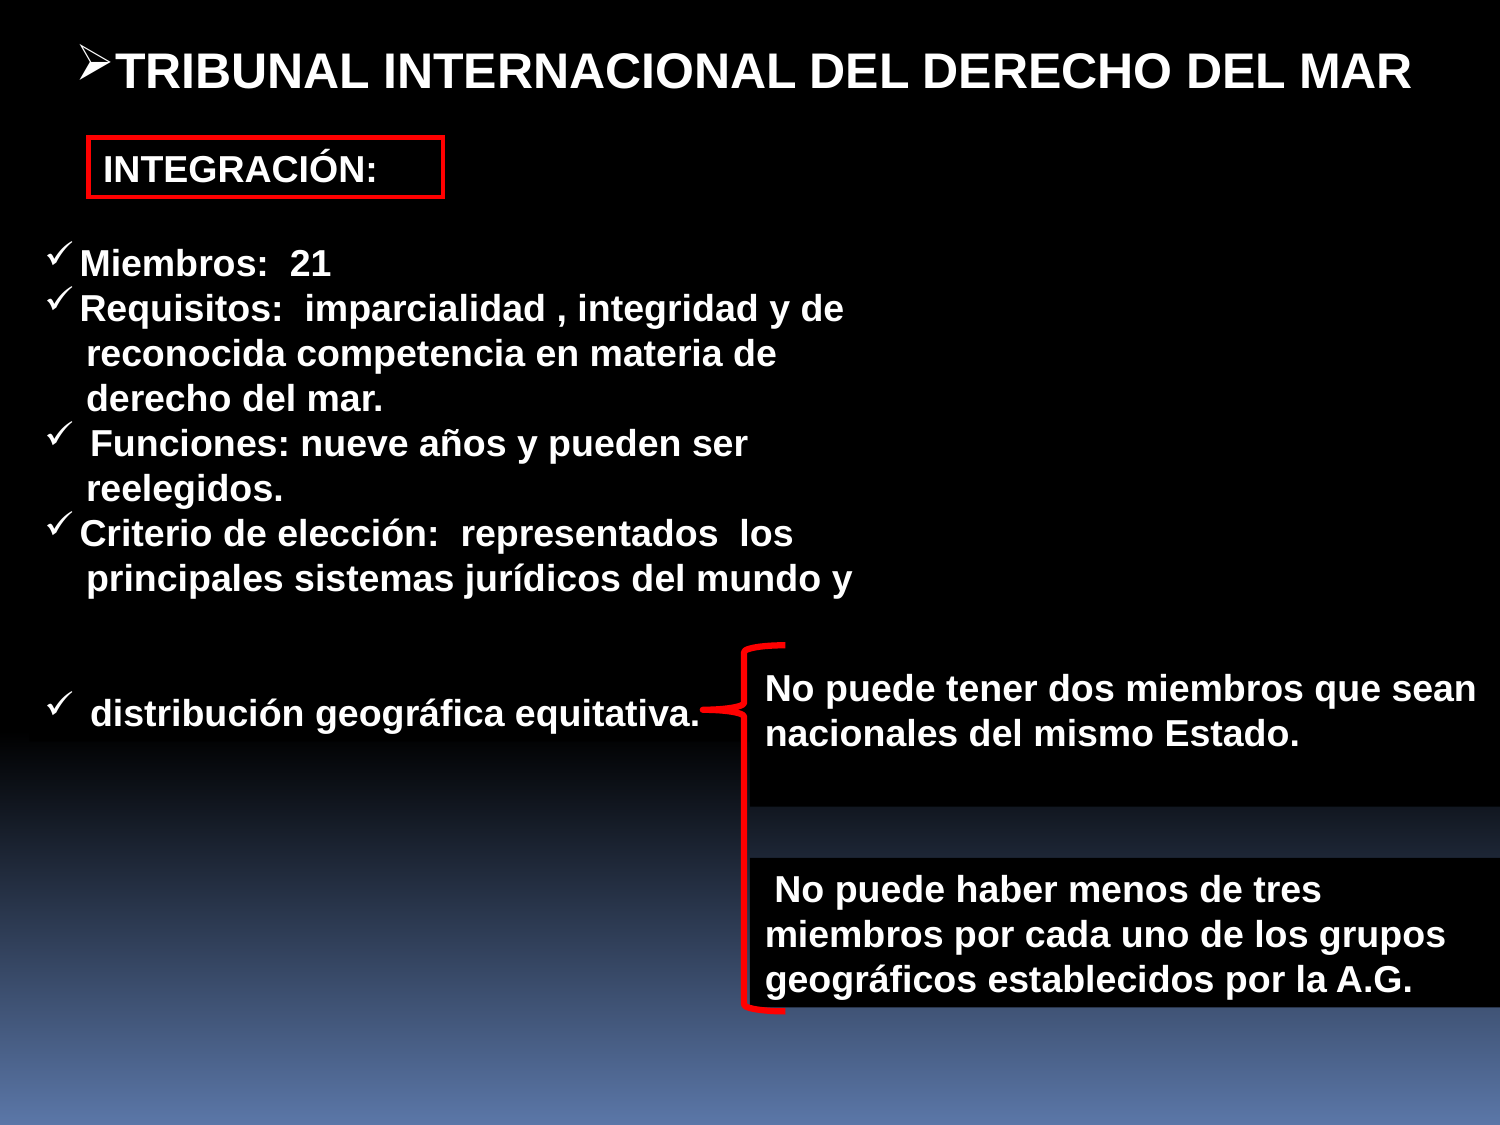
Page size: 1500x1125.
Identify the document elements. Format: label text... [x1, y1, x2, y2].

text_box TRIBUNAL INTERNACIONAL DEL DERECHO DEL MAR [60, 30, 1429, 106]
text_box No puede haber menos de tres miembros por cada uno de los grupos geográficos establecidos por la A.G. [786, 857, 1500, 1008]
text_box INTEGRACIÓN: [88, 137, 443, 197]
text_box [701, 644, 786, 1013]
text_box No puede tener dos miembros que sean nacionales del mismo Estado. [786, 656, 1500, 807]
text_box Miembros: 21 Requisitos: imparcialidad , integridad y de reconocida competencia en materia de derecho del mar. Funciones: nueve años y pueden ser reelegidos. Criterio de elección: representados los principales sistemas jurídicos del mundo y distribución geográfica equitativa. [29, 231, 869, 742]
